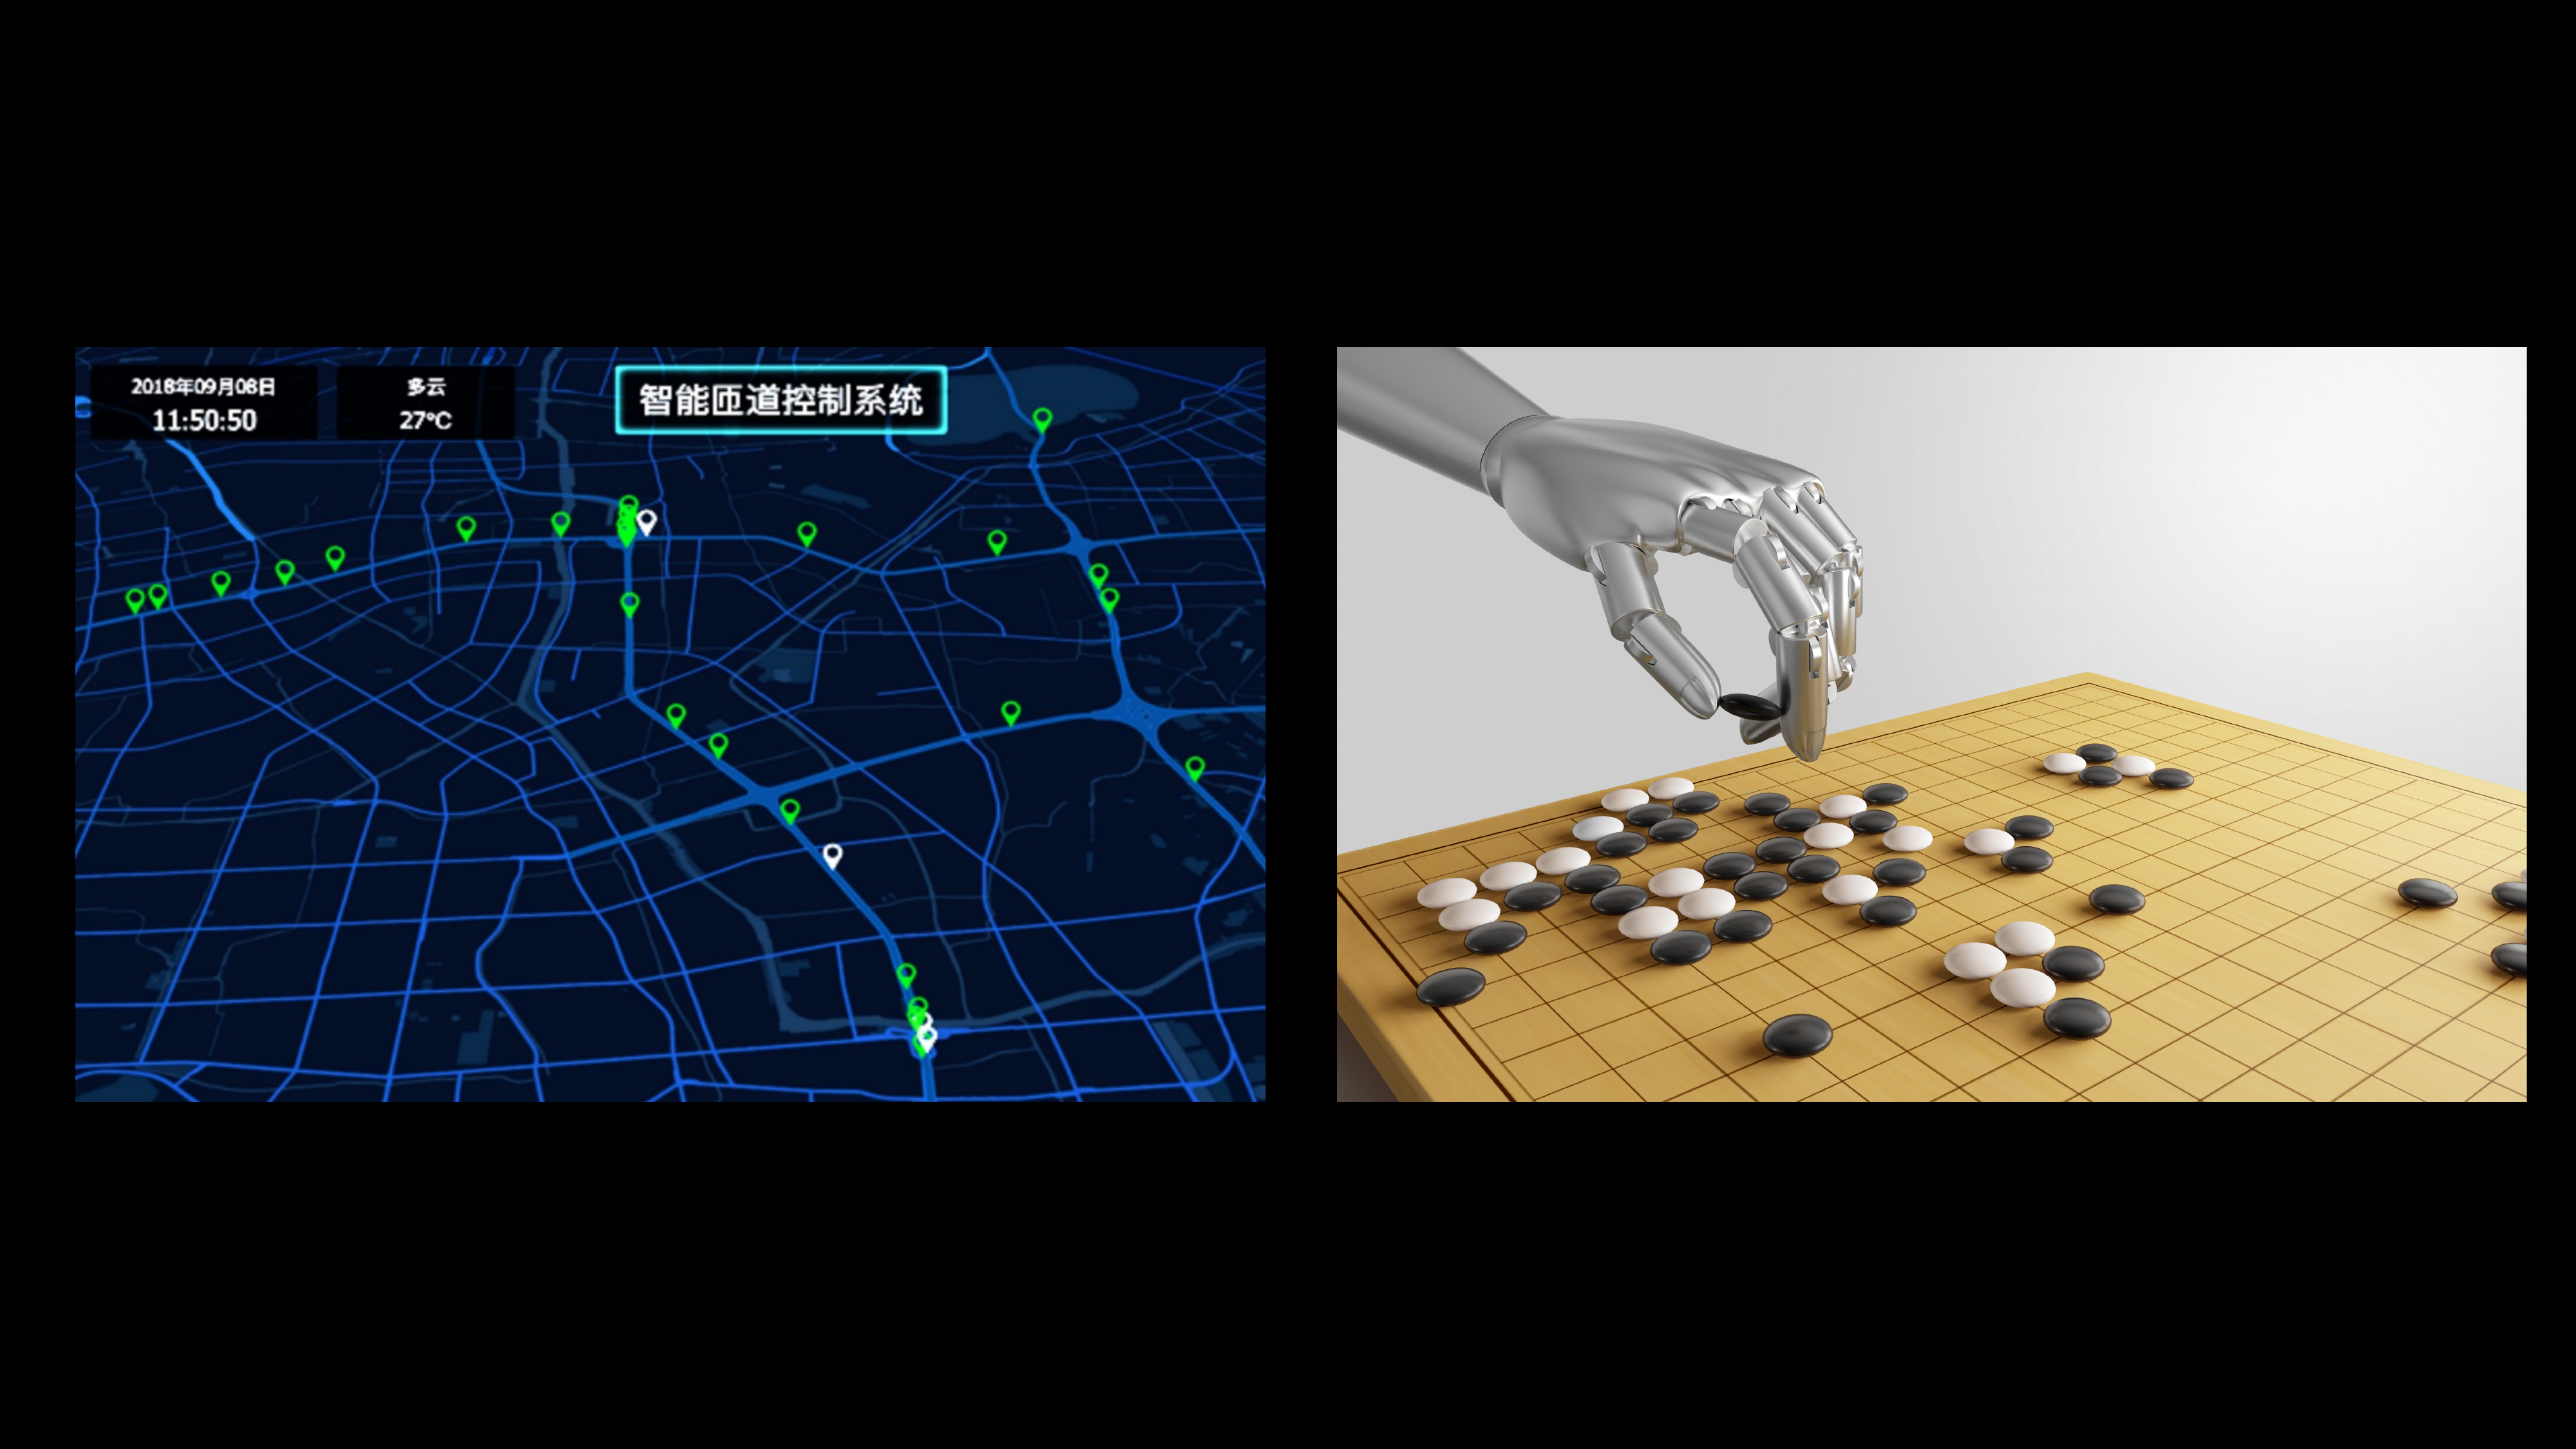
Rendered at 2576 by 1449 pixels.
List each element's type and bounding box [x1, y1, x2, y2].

picture [75, 347, 1266, 1102]
picture [1336, 347, 2527, 1102]
